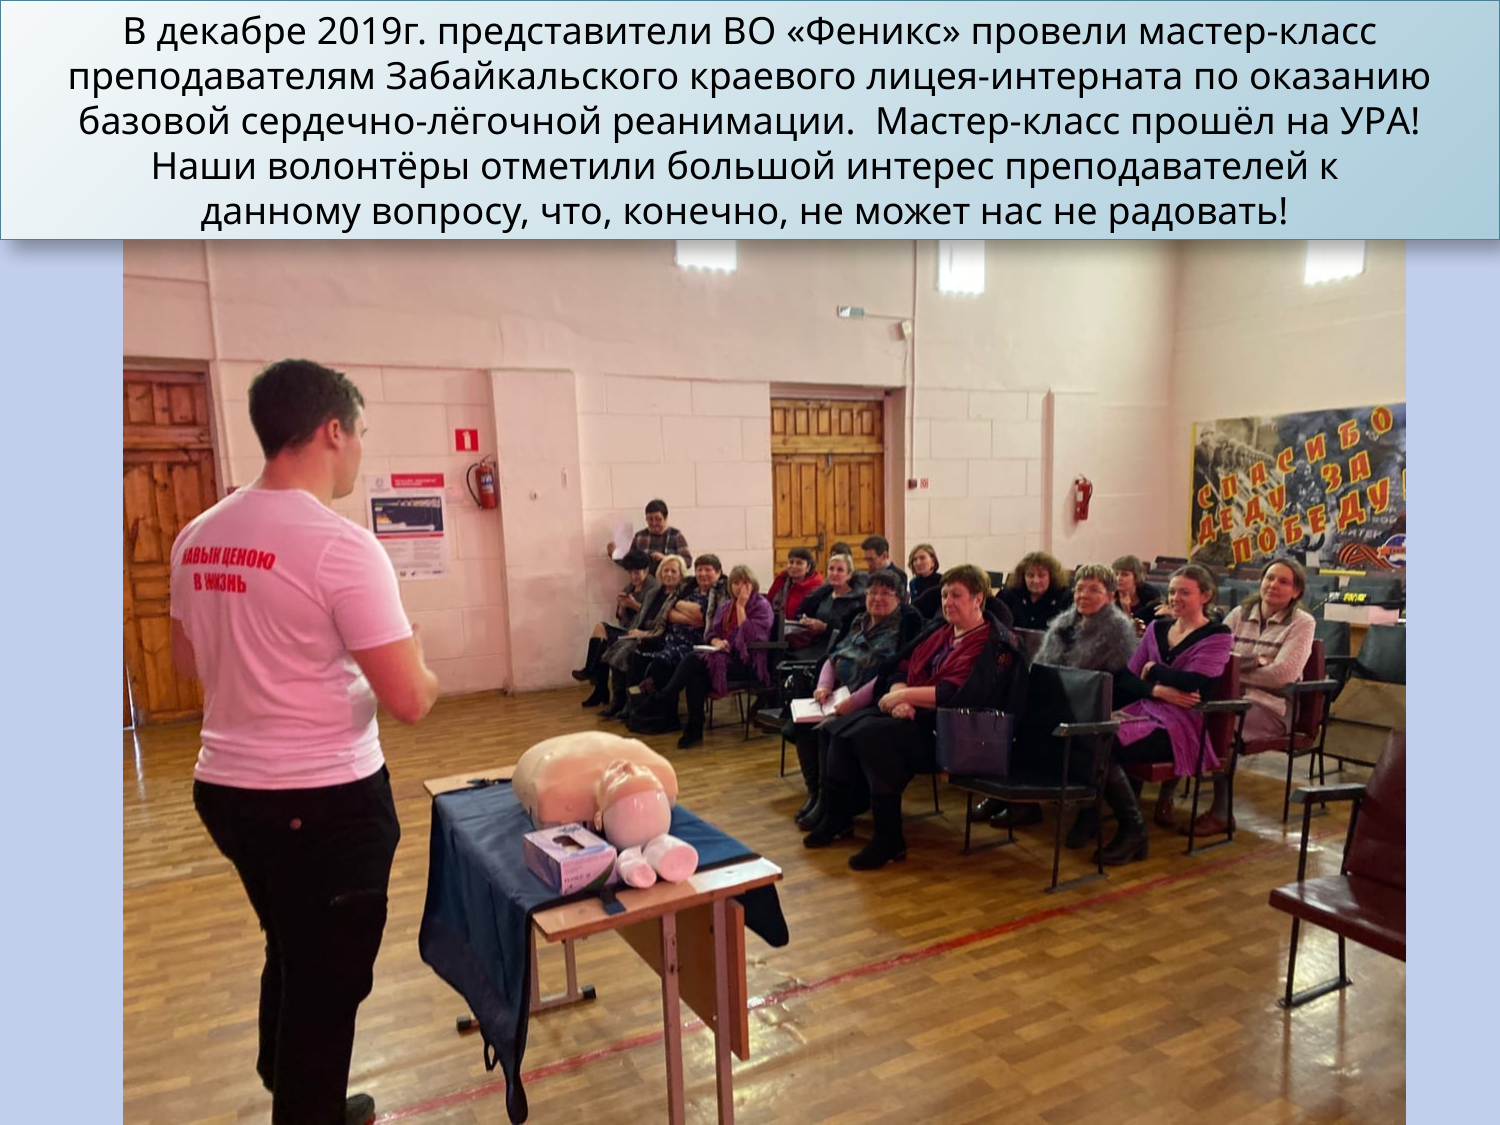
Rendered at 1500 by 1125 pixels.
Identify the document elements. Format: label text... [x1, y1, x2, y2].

picture [123, 163, 1406, 1125]
text_box В декабре 2019г. представители ВО «Феникс» провели мастер-класс преподавателям Забайкальского краевого лицея-интерната по оказанию базовой сердечно-лёгочной реанимации. Мастер-класс прошёл на УРA! Наши волонтёры отметили большой интерес преподавателей к данному вопросу, что, конечно, не может нас не радовать! [0, 0, 1500, 240]
